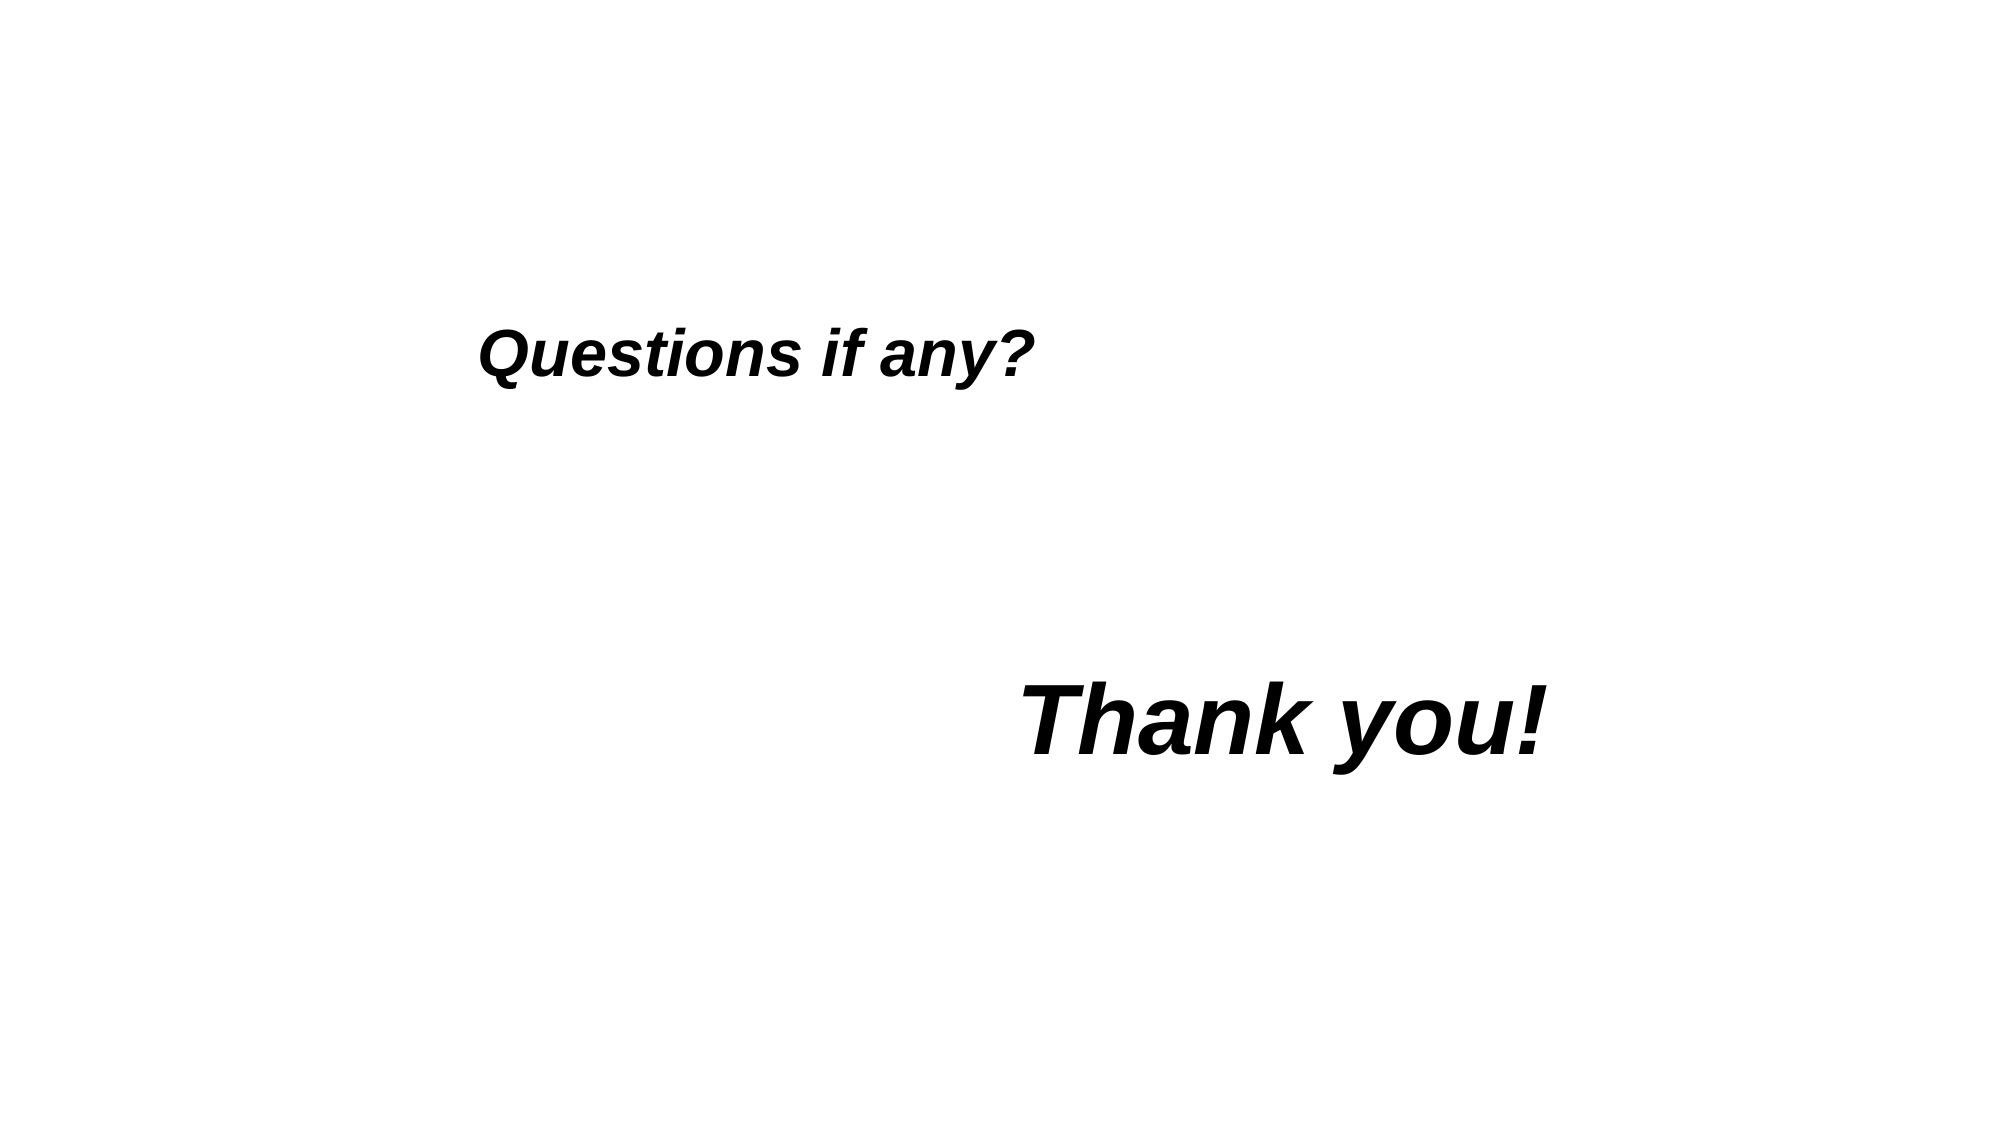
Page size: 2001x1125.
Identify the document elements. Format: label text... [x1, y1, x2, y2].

text_box Questions if any? [462, 302, 1379, 397]
text_box Thank you! [824, 646, 1741, 782]
